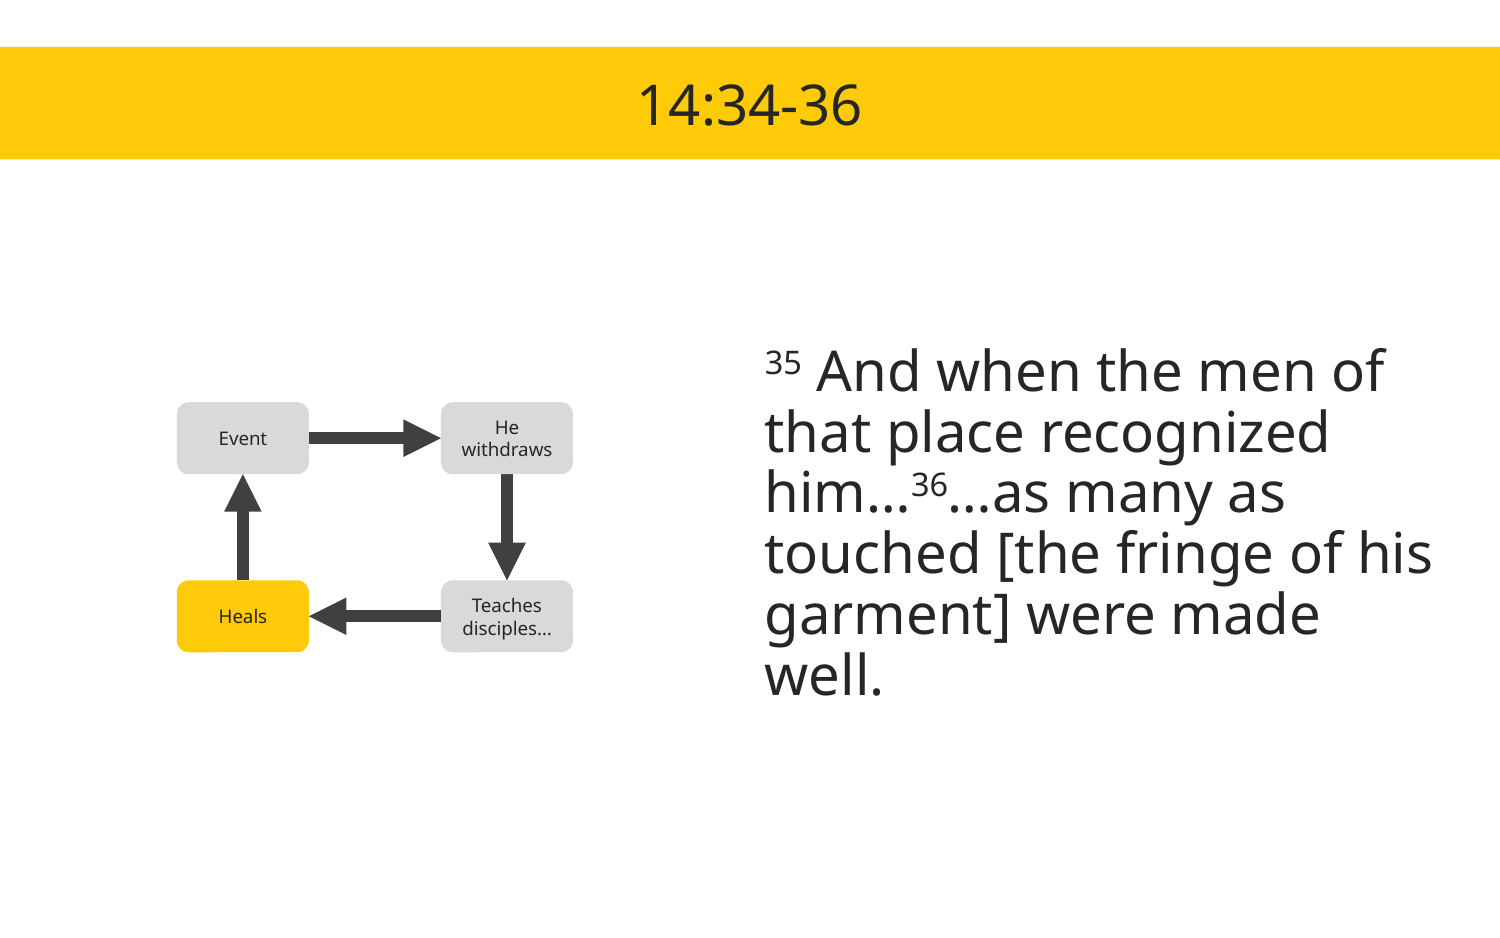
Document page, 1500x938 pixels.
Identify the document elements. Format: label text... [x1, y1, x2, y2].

text_box 35 And when the men of that place recognized him…36…as many as touched [the fringe of his garment] were made well. [749, 159, 1469, 891]
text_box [176, 402, 573, 653]
text_box 14:34-36 [0, 46, 1500, 160]
